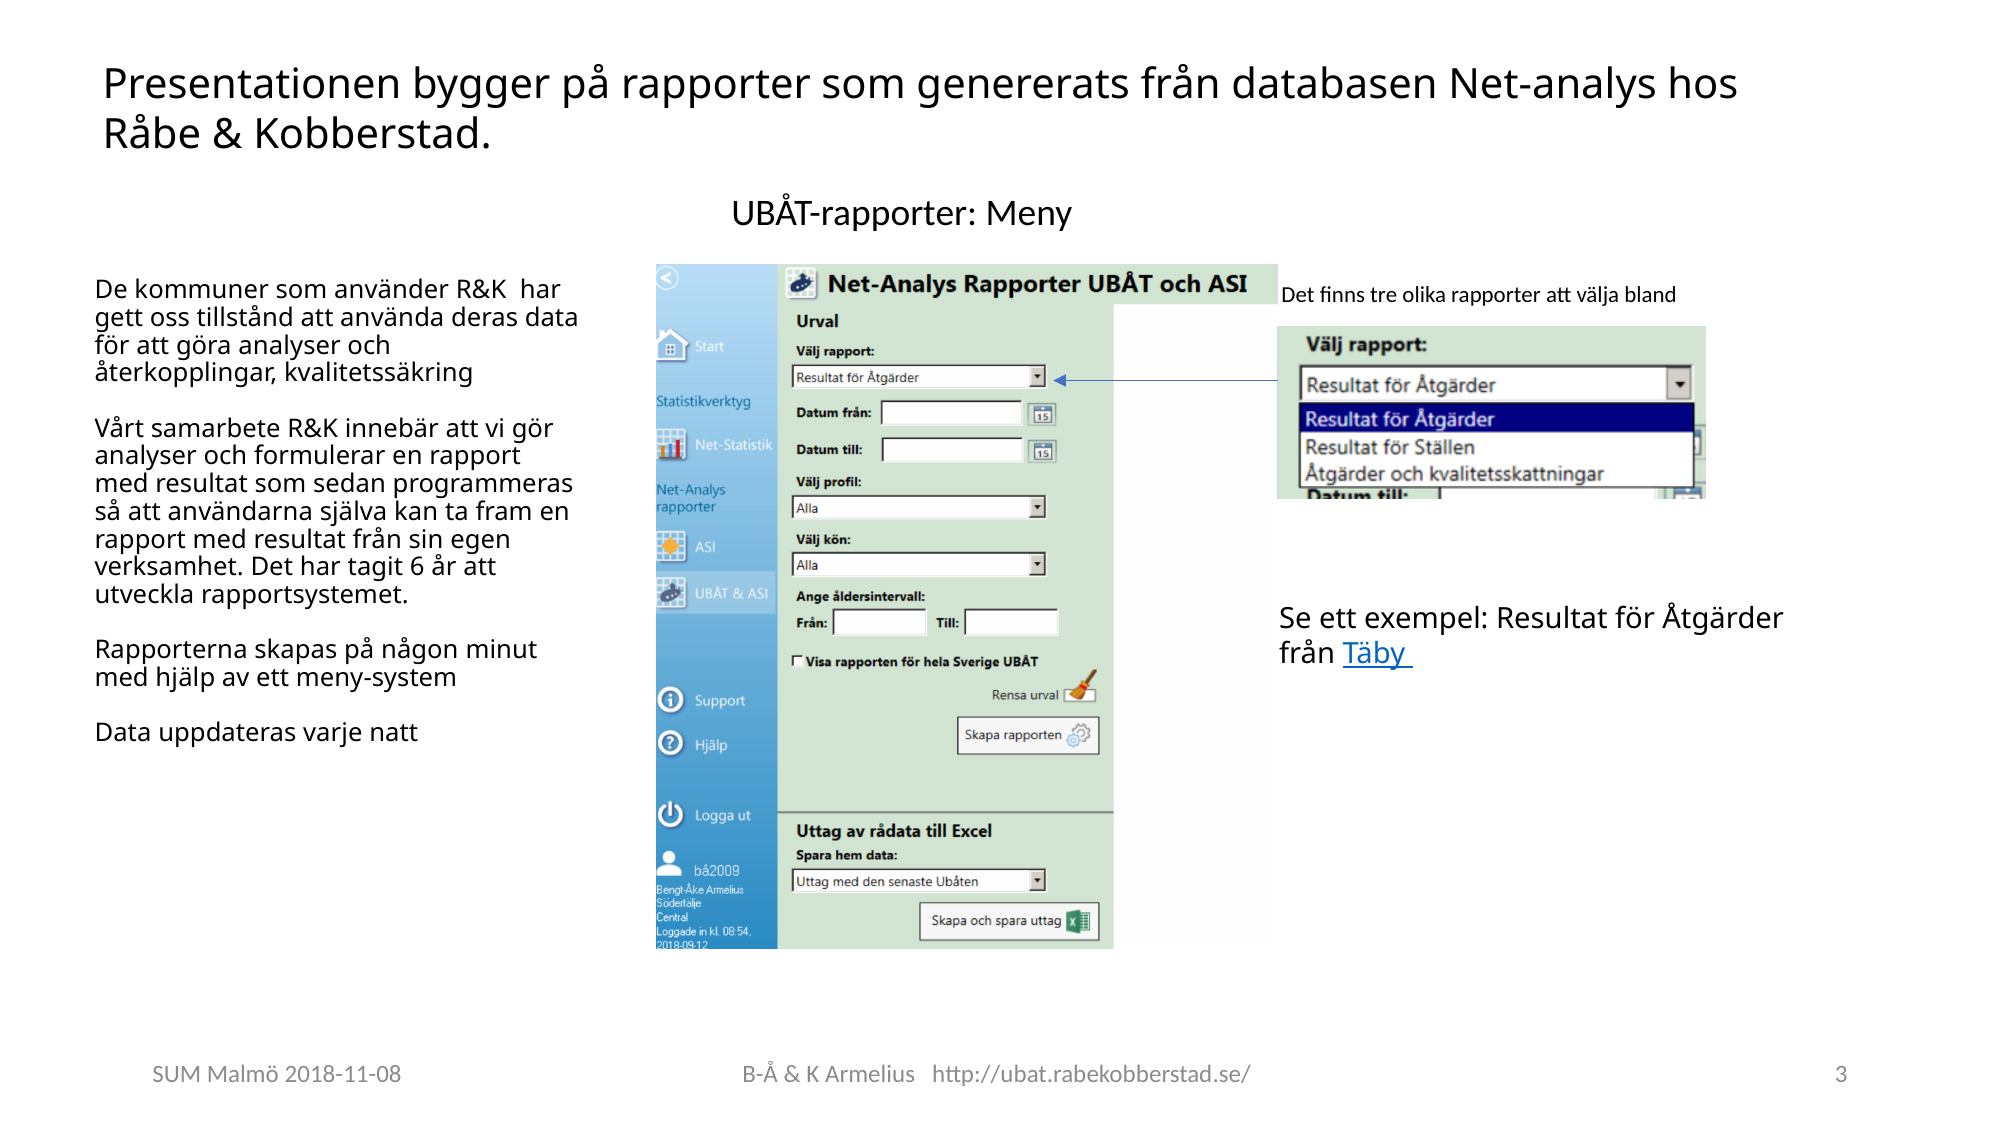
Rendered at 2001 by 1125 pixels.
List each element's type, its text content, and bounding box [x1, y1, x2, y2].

text_box Det finns tre olika rapporter att välja bland [1278, 272, 1693, 315]
slide_number 3 [1412, 1042, 1863, 1103]
list UBÅT-rapporter: Meny [716, 185, 1171, 246]
text_box Se ett exempel: Resultat för Åtgärder från Täby [1278, 592, 1843, 682]
title De kommuner som använder R&K har gett oss tillstånd att använda deras data för att göra analyser och återkopplingar, kvalitetssäkring Vårt samarbete R&K innebär att vi gör analyser och formulerar en rapport med resultat som sedan programmeras så att användarna själva kan ta fram en rapport med resultat från sin egen verksamhet. Det har tagit 6 år att utveckla rapportsystemet. Rapporterna skapas på någon minut med hjälp av ett meny-system Data uppdateras varje natt [79, 264, 596, 760]
text_box Presentationen bygger på rapporter som genererats från databasen Net-analys hos Råbe & Kobberstad. [87, 49, 1839, 165]
footer B-Å & K Armelius http://ubat.rabekobberstad.se/ [662, 1042, 1338, 1103]
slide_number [137, 1042, 588, 1103]
picture [656, 264, 1706, 949]
